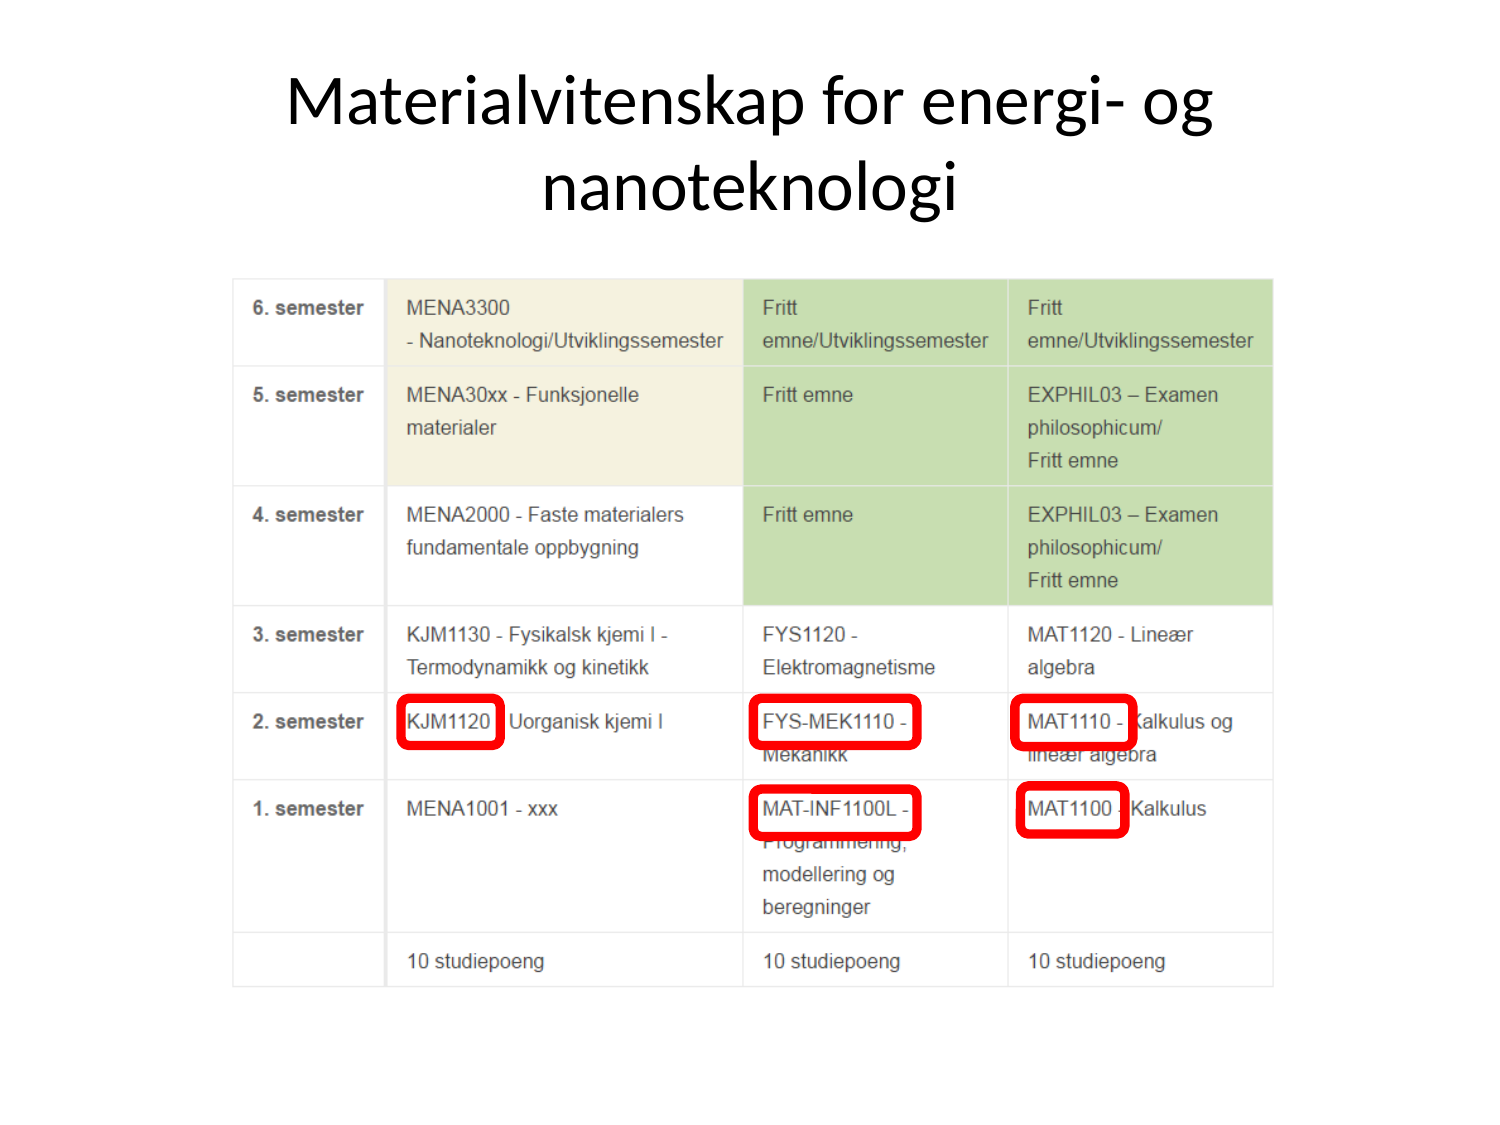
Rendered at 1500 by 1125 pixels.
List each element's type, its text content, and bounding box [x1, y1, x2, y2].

title Materialvitenskap for energi- og nanoteknologi [75, 45, 1425, 233]
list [216, 262, 1284, 1006]
